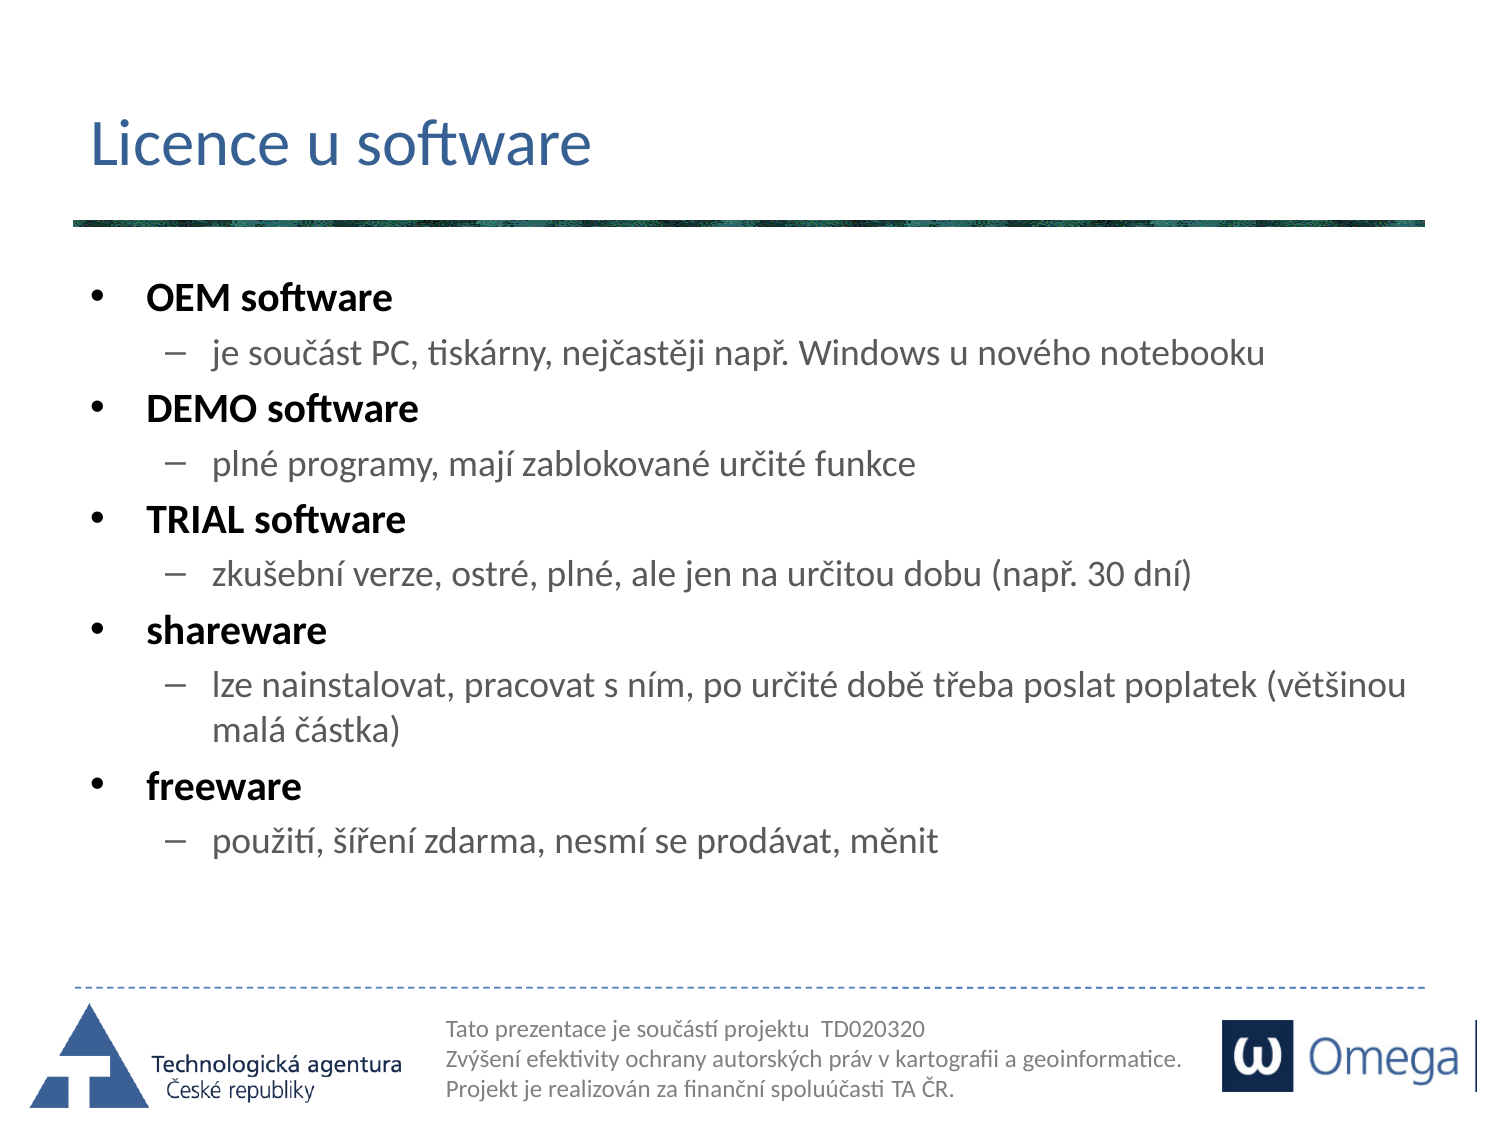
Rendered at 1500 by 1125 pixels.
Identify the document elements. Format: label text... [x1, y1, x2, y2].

picture [1222, 1020, 1477, 1092]
picture [29, 1003, 401, 1108]
title Licence u software [75, 45, 1425, 233]
list OEM software je součást PC, tiskárny, nejčastěji např. Windows u nového notebooku DEMO software plné programy, mají zablokované určité funkce TRIAL software zkušební verze, ostré, plné, ale jen na určitou dobu (např. 30 dní) shareware lze nainstalovat, pracovat s ním, po určité době třeba poslat poplatek (většinou malá částka) freeware použití, šíření zdarma, nesmí se prodávat, měnit [75, 262, 1425, 976]
